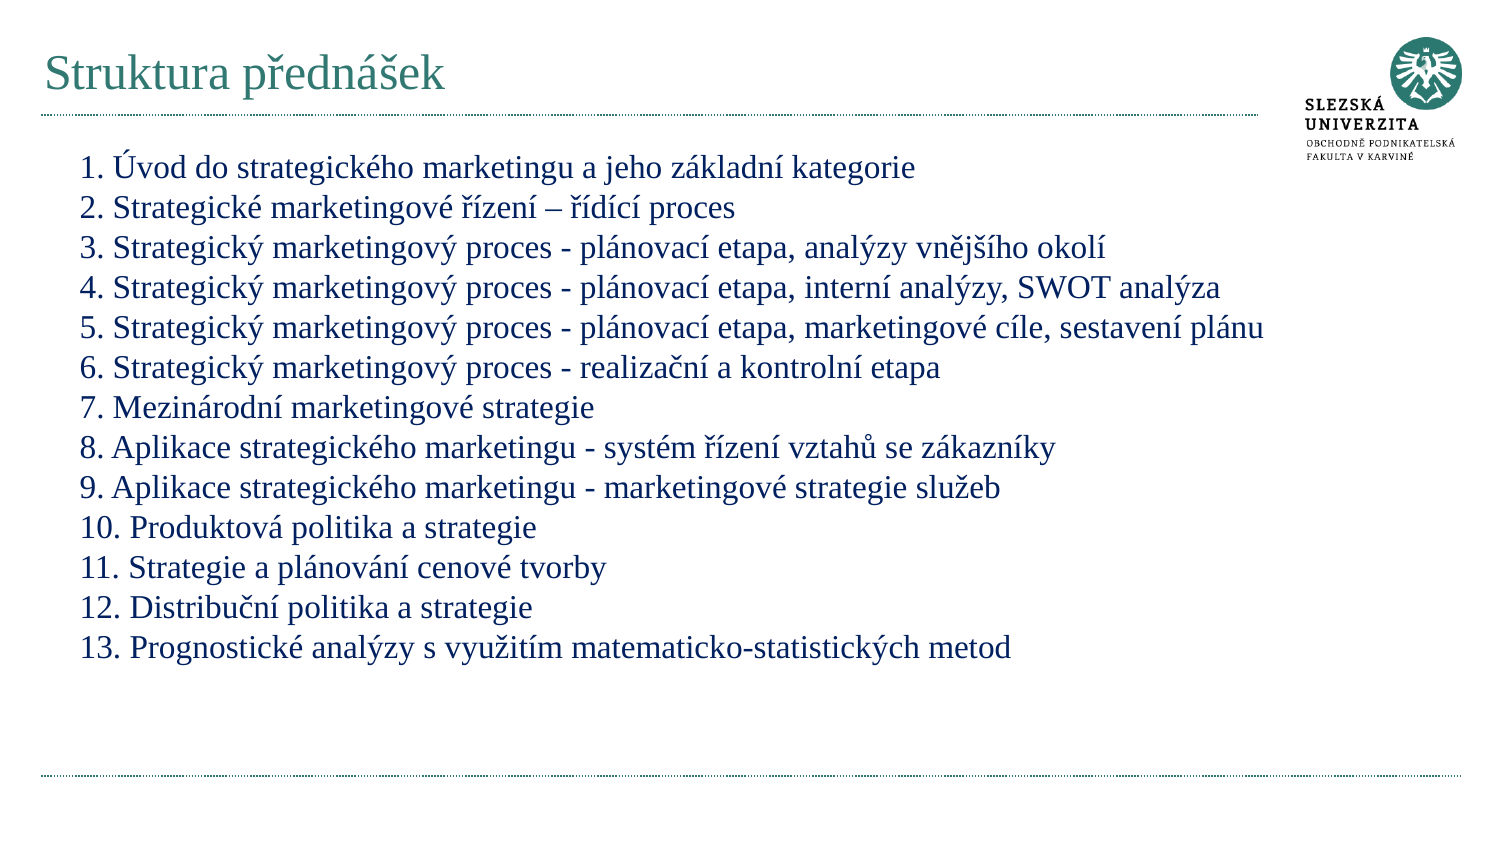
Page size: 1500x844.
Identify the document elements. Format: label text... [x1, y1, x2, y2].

picture [1305, 37, 1462, 160]
list 1. Úvod do strategického marketingu a jeho základní kategorie 2. Strategické marketingové řízení – řídící proces 3. Strategický marketingový proces - plánovací etapa, analýzy vnějšího okolí 4. Strategický marketingový proces - plánovací etapa, interní analýzy, SWOT analýza 5. Strategický marketingový proces - plánovací etapa, marketingové cíle, sestavení plánu 6. Strategický marketingový proces - realizační a kontrolní etapa 7. Mezinárodní marketingové strategie 8. Aplikace strategického marketingu - systém řízení vztahů se zákazníky 9. Aplikace strategického marketingu - marketingové strategie služeb 10. Produktová politika a strategie 11. Strategie a plánování cenové tvorby 12. Distribuční politika a strategie 13. Prognostické analýzy s využitím matematicko-statistických metod [64, 138, 1424, 635]
title Struktura přednášek [29, 32, 668, 116]
